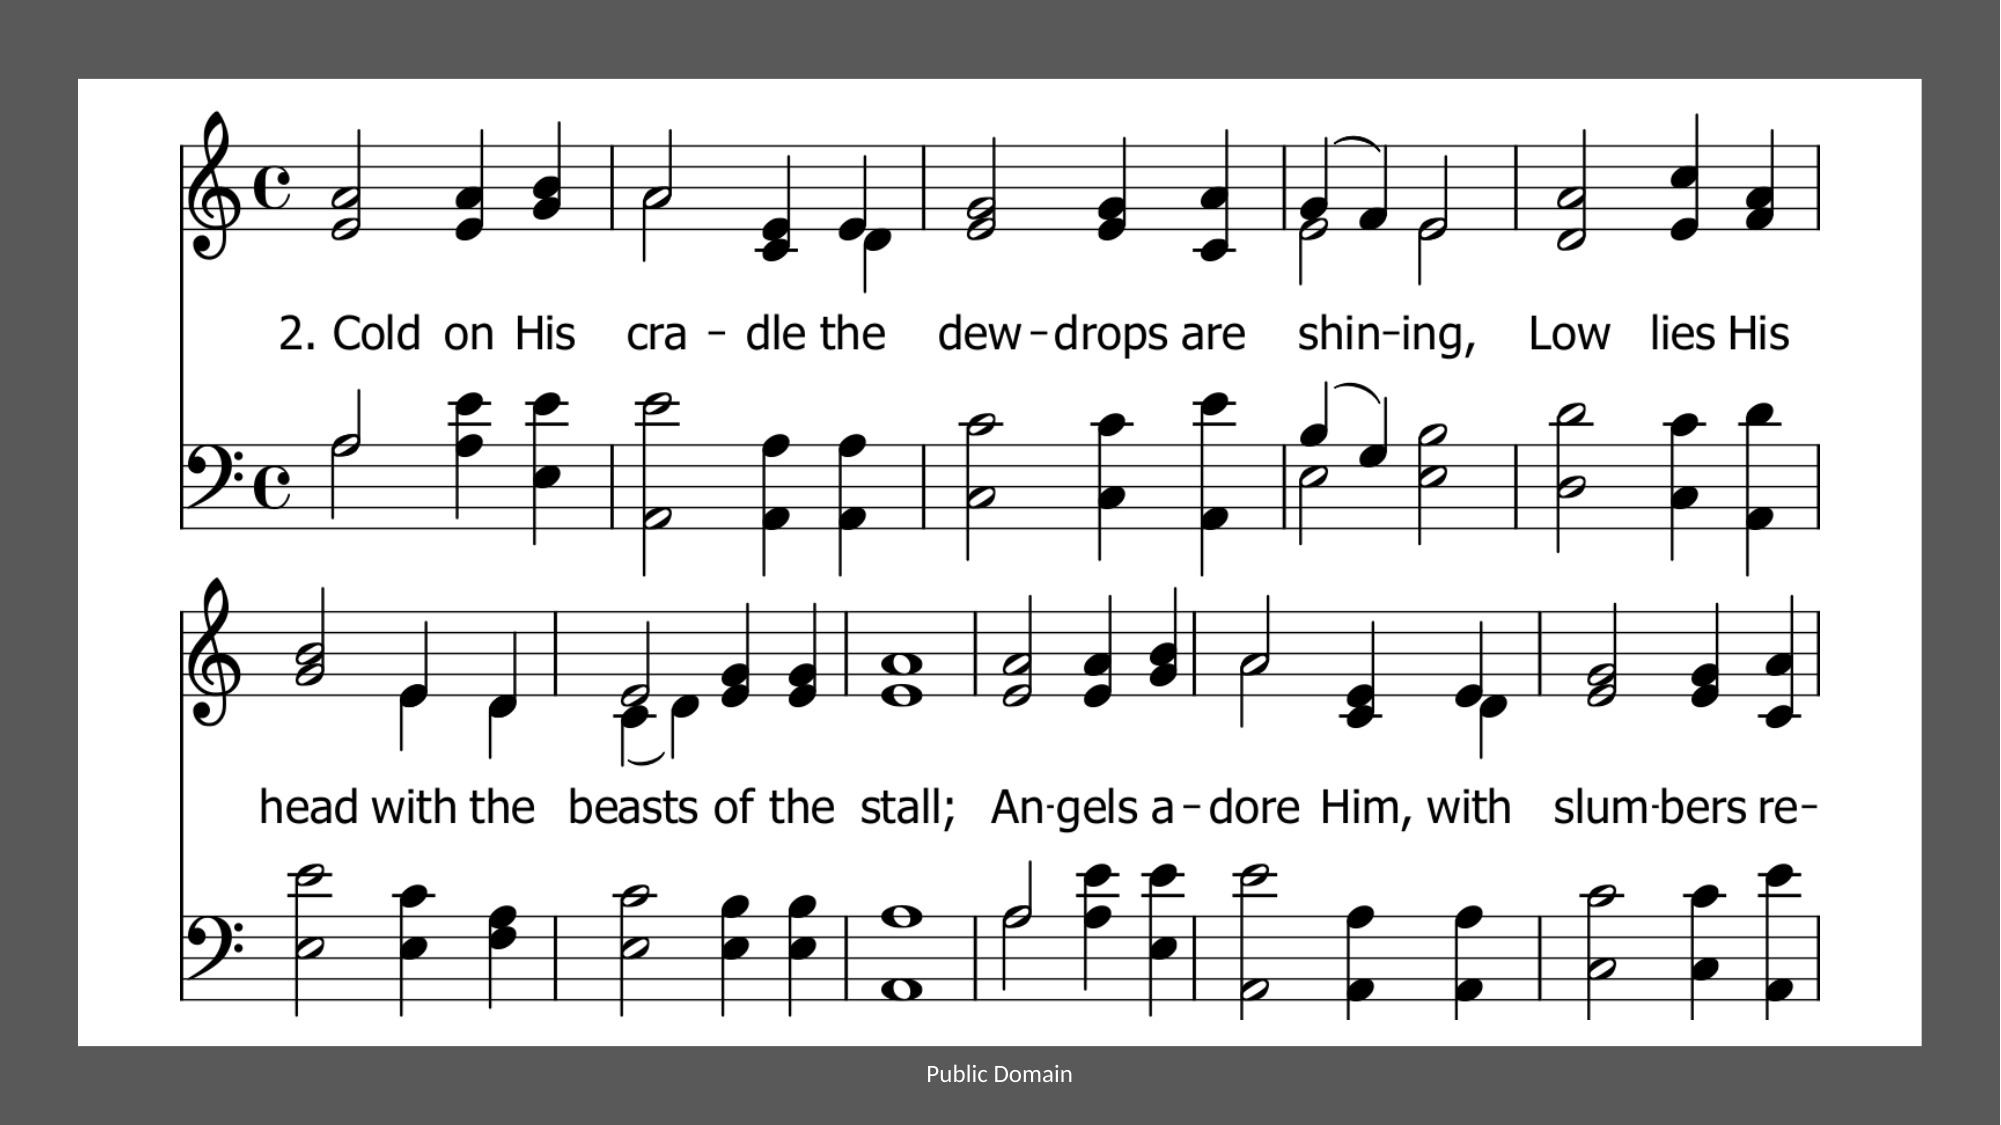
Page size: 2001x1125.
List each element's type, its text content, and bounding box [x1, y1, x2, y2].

footer Public Domain [662, 1042, 1338, 1103]
text_box [77, 78, 1923, 1047]
text_box [0, 0, 2000, 1125]
picture [180, 105, 1820, 1020]
